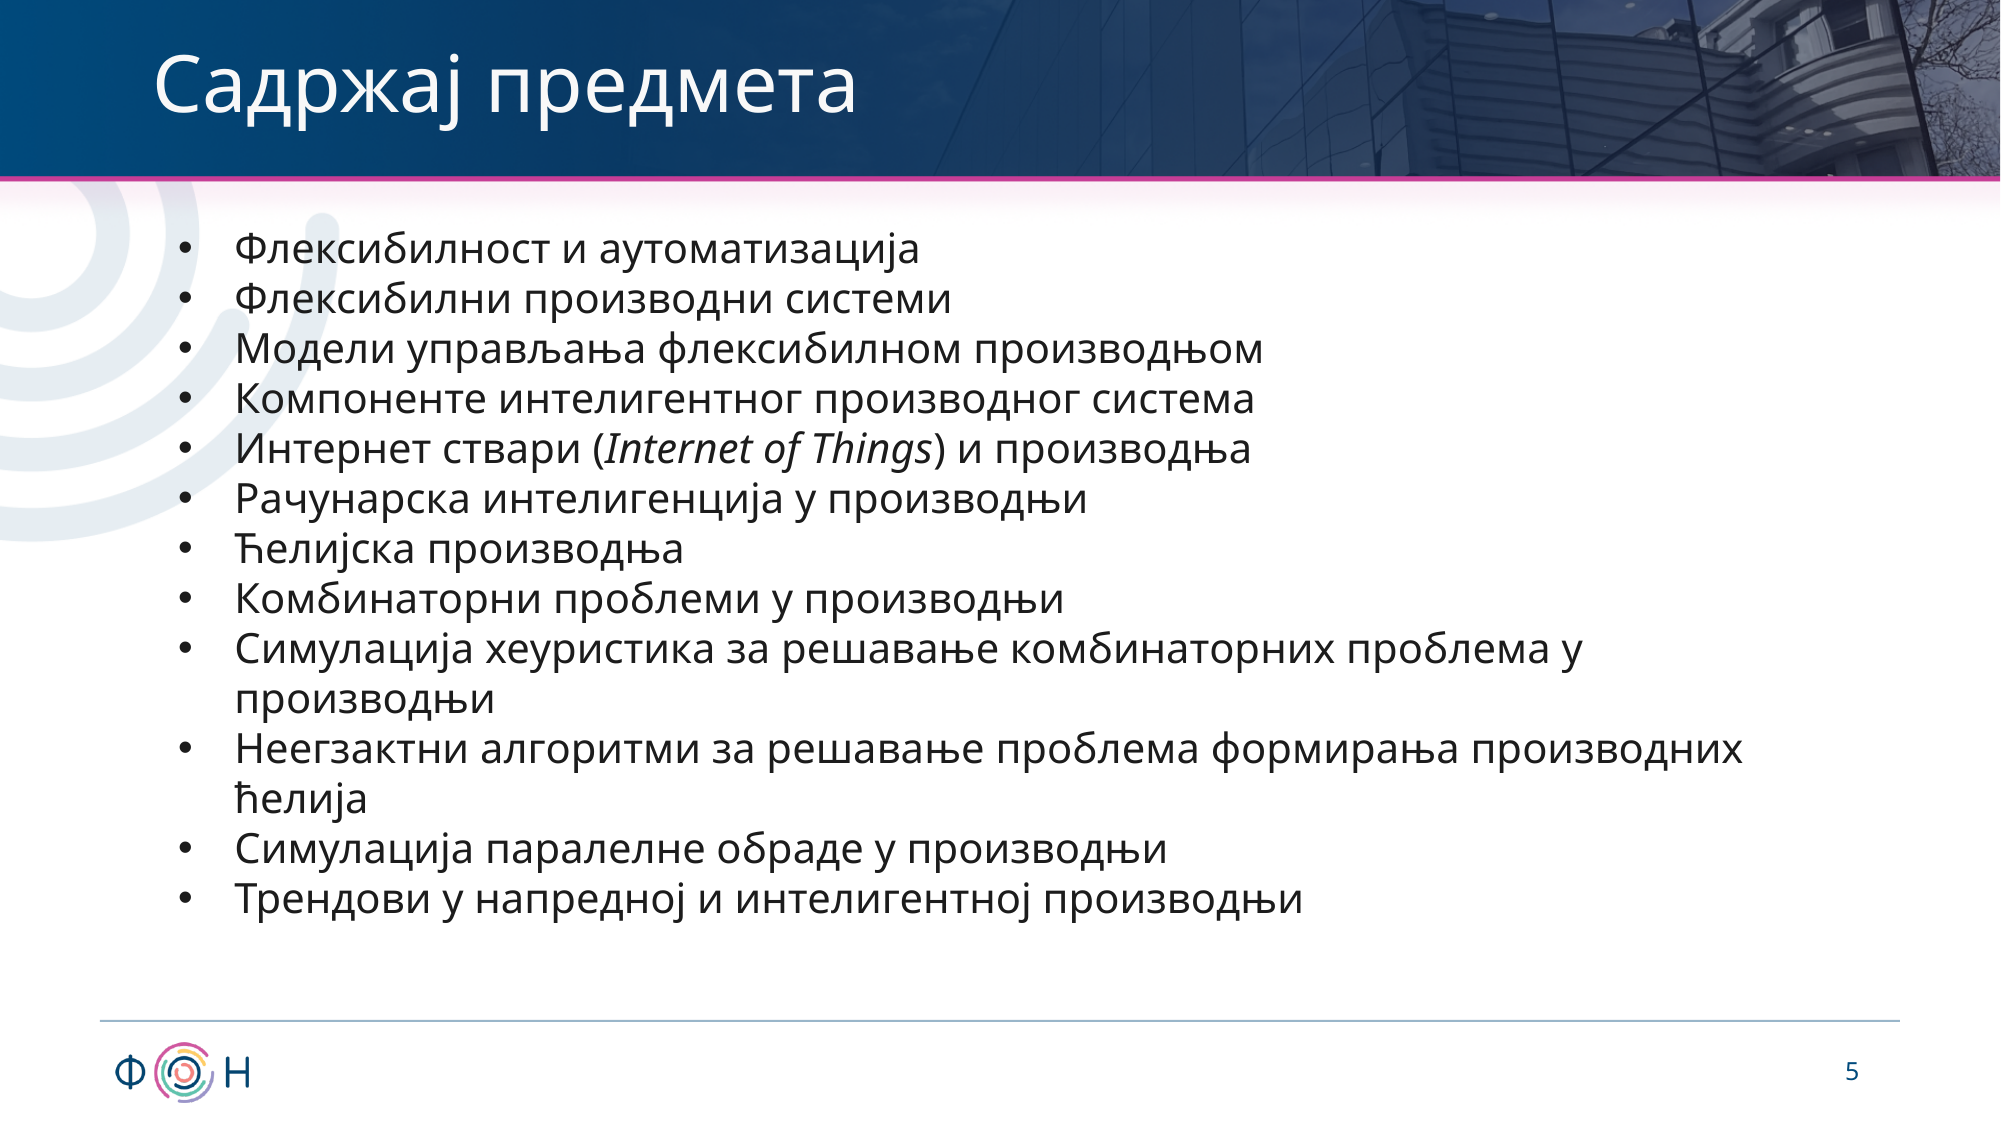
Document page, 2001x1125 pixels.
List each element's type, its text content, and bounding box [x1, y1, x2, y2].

text_box Флексибилност и аутоматизација Флексибилни производни системи Модели управљања флексибилном производњом Компоненте интелигентног производног система Интернет ствари (Internet of Things) и производња Рачунарска интелигенција у производњи Ћелијска производња Комбинаторни проблеми у производњи Симулација хеуристика за решавање комбинаторних проблема у производњи Неегзактни алгоритми за решавање проблема формирања производних ћелија Симулација паралелне обраде у производњи Трендови у напредној и интелигентној производњи [163, 214, 1837, 930]
picture [0, 0, 2001, 1125]
slide_number 5 [1804, 1048, 1900, 1097]
title Садржај предмета [137, 6, 1863, 169]
